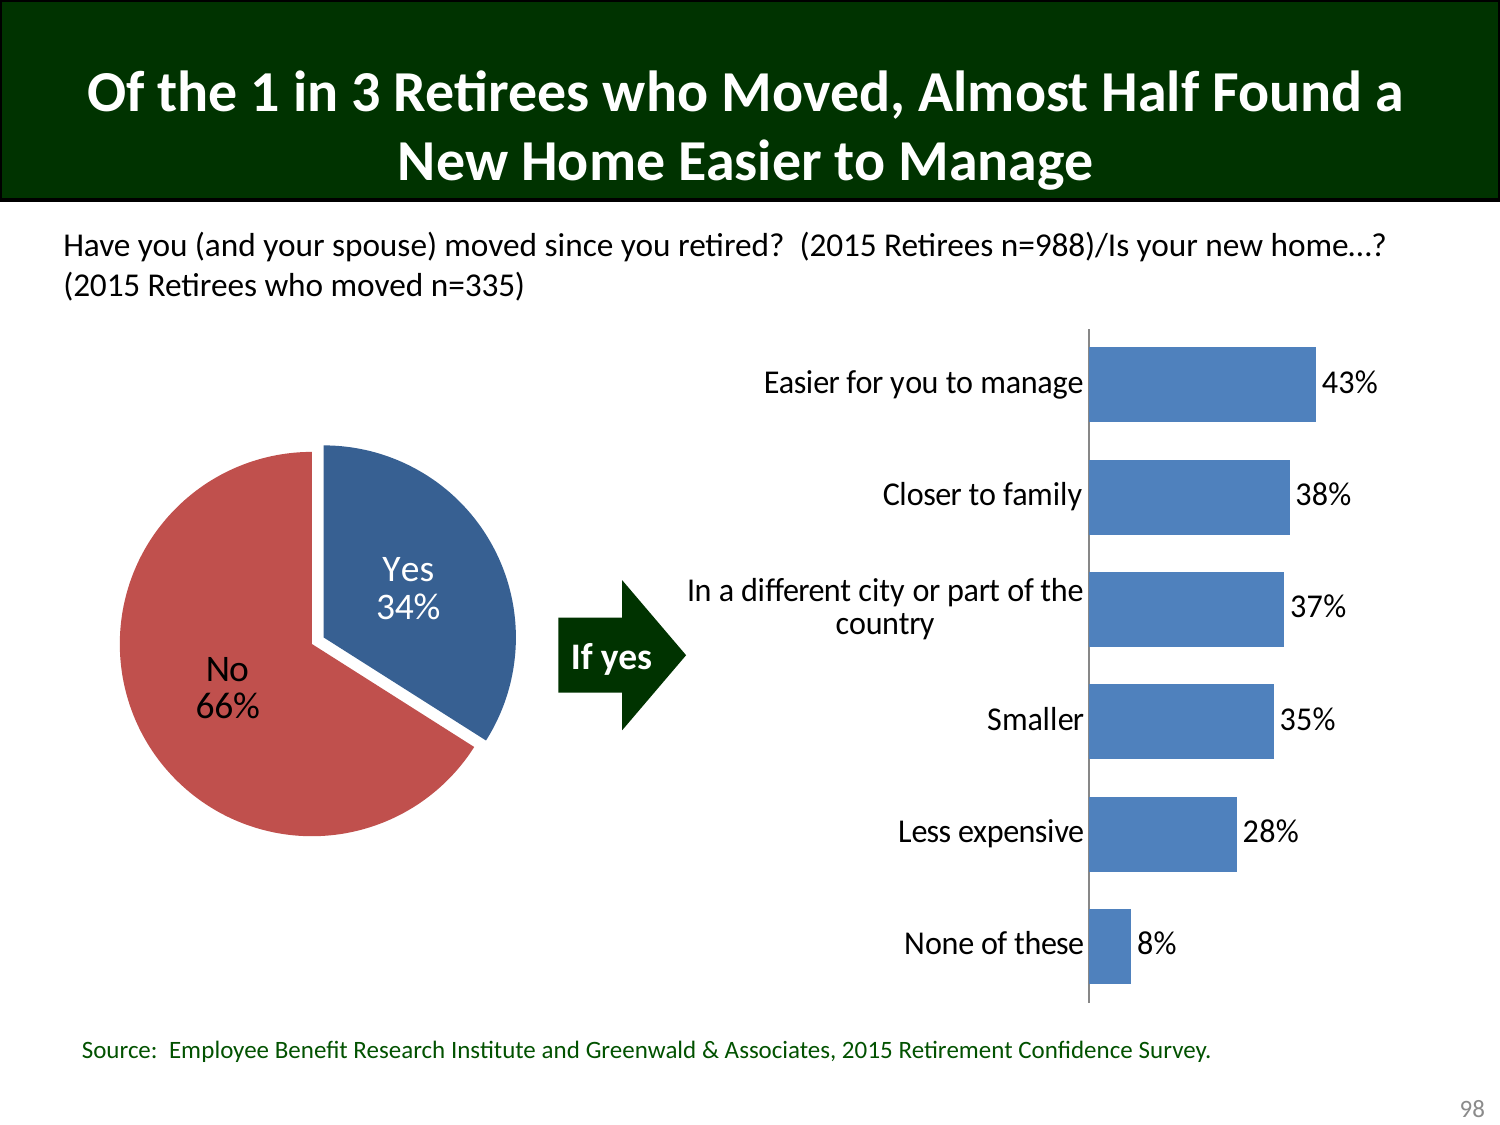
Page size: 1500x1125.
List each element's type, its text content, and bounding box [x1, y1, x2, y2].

text_box Source: Employee Benefit Research Institute and Greenwald & Associates, 2015 Retirement Confidence Survey. [67, 1025, 1229, 1071]
chart [0, 270, 649, 860]
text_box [547, 579, 680, 731]
list Have you (and your spouse) moved since you retired? (2015 Retirees n=988)/Is your new home…? (2015 Retirees who moved n=335) [48, 215, 1449, 480]
slide_number 98 [1149, 1090, 1500, 1125]
title Of the 1 in 3 Retirees who Moved, Almost Half Found a New Home Easier to Manage [13, 45, 1479, 200]
chart [685, 305, 1378, 1026]
